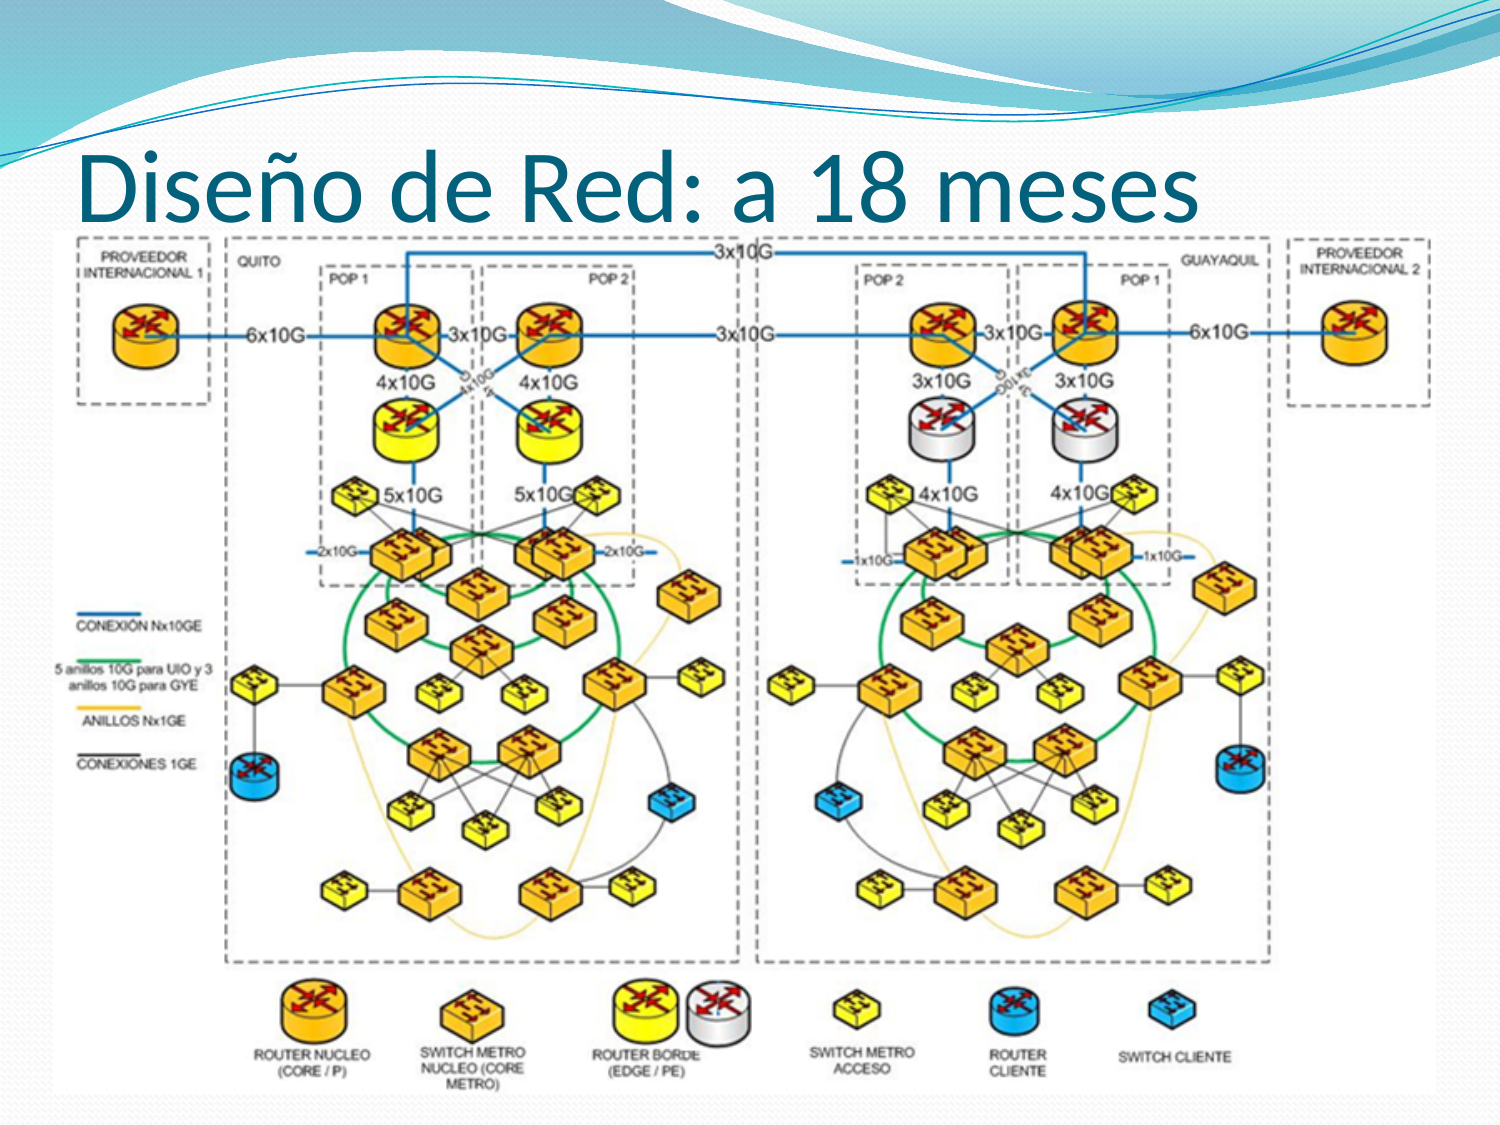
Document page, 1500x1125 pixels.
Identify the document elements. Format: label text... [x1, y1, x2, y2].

title Diseño de Red: a 18 meses [75, 56, 1425, 231]
picture [52, 231, 1436, 1095]
